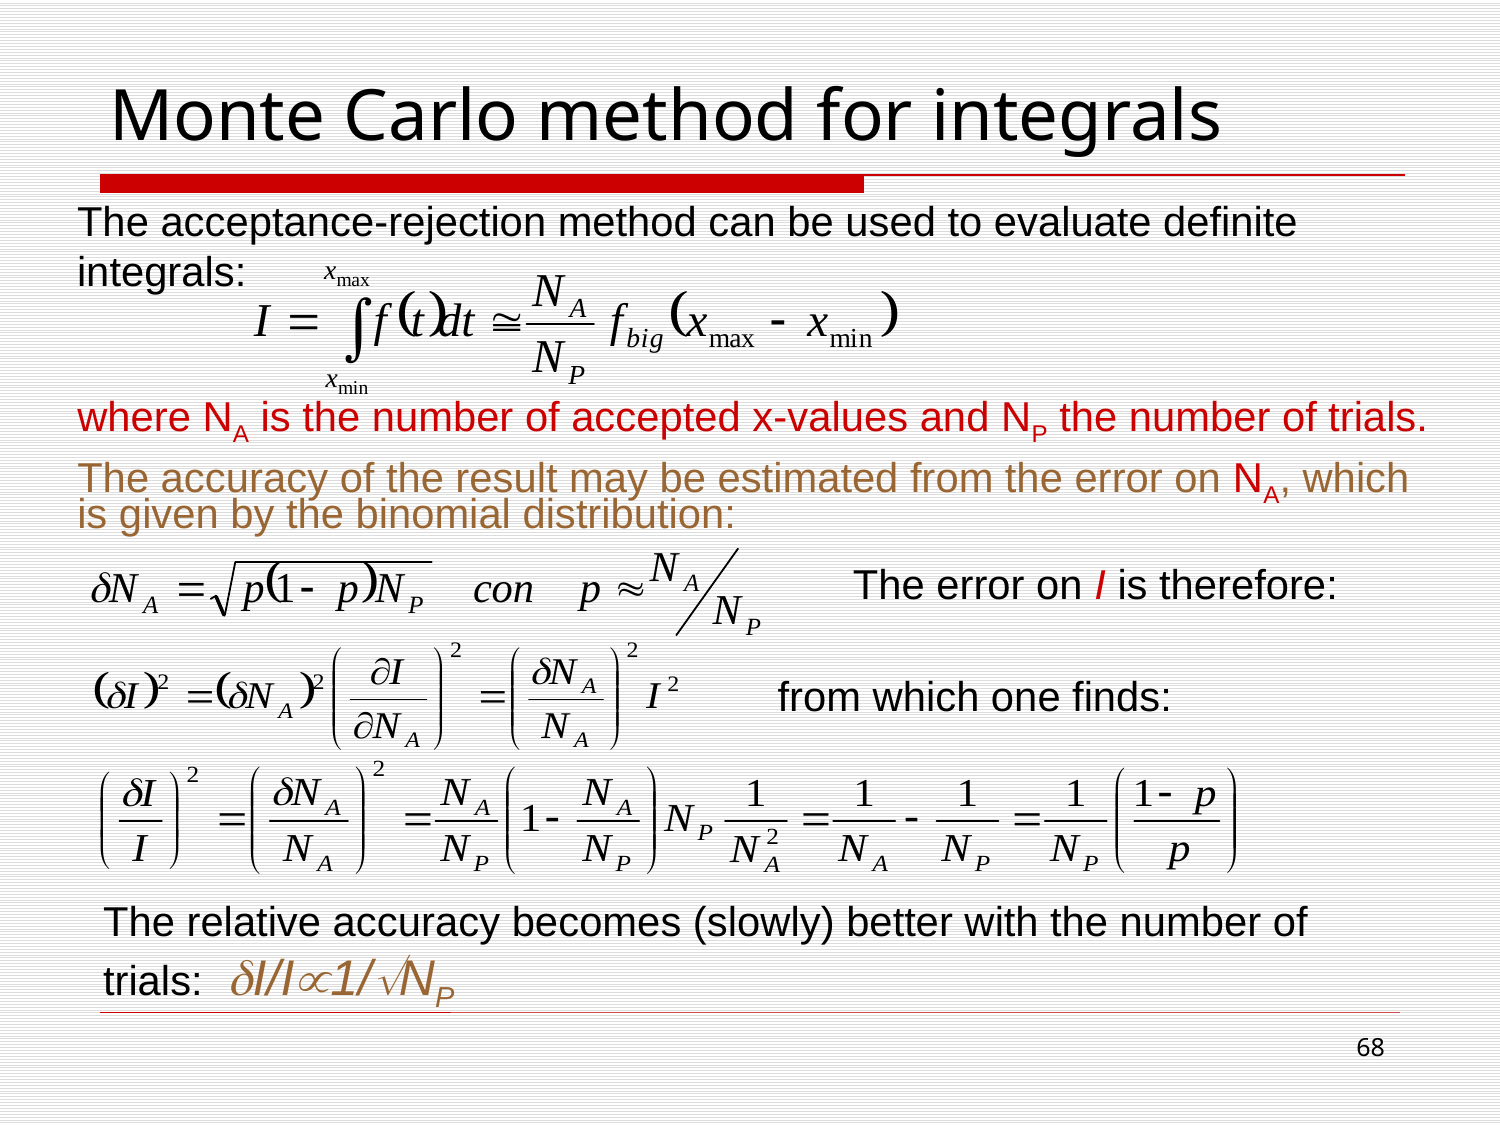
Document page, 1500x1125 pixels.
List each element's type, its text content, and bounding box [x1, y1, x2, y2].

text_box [91, 751, 1251, 884]
text_box The error on I is therefore: [838, 550, 1414, 616]
text_box The acceptance-rejection method can be used to evaluate definite integrals: [62, 187, 1451, 303]
text_box from which one finds: [762, 662, 1275, 728]
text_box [84, 538, 776, 646]
title Monte Carlo method for integrals [93, 49, 1401, 163]
text_box where NA is the number of accepted x-values and NP the number of trials. The accuracy of the result may be estimated from the error on NA, which is given by the binomial distribution: [62, 392, 1450, 543]
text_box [88, 632, 688, 752]
slide_number 68 [1074, 1024, 1401, 1103]
text_box The relative accuracy becomes (slowly) better with the number of trials:I/I1/NP [88, 887, 1363, 1021]
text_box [244, 249, 901, 404]
